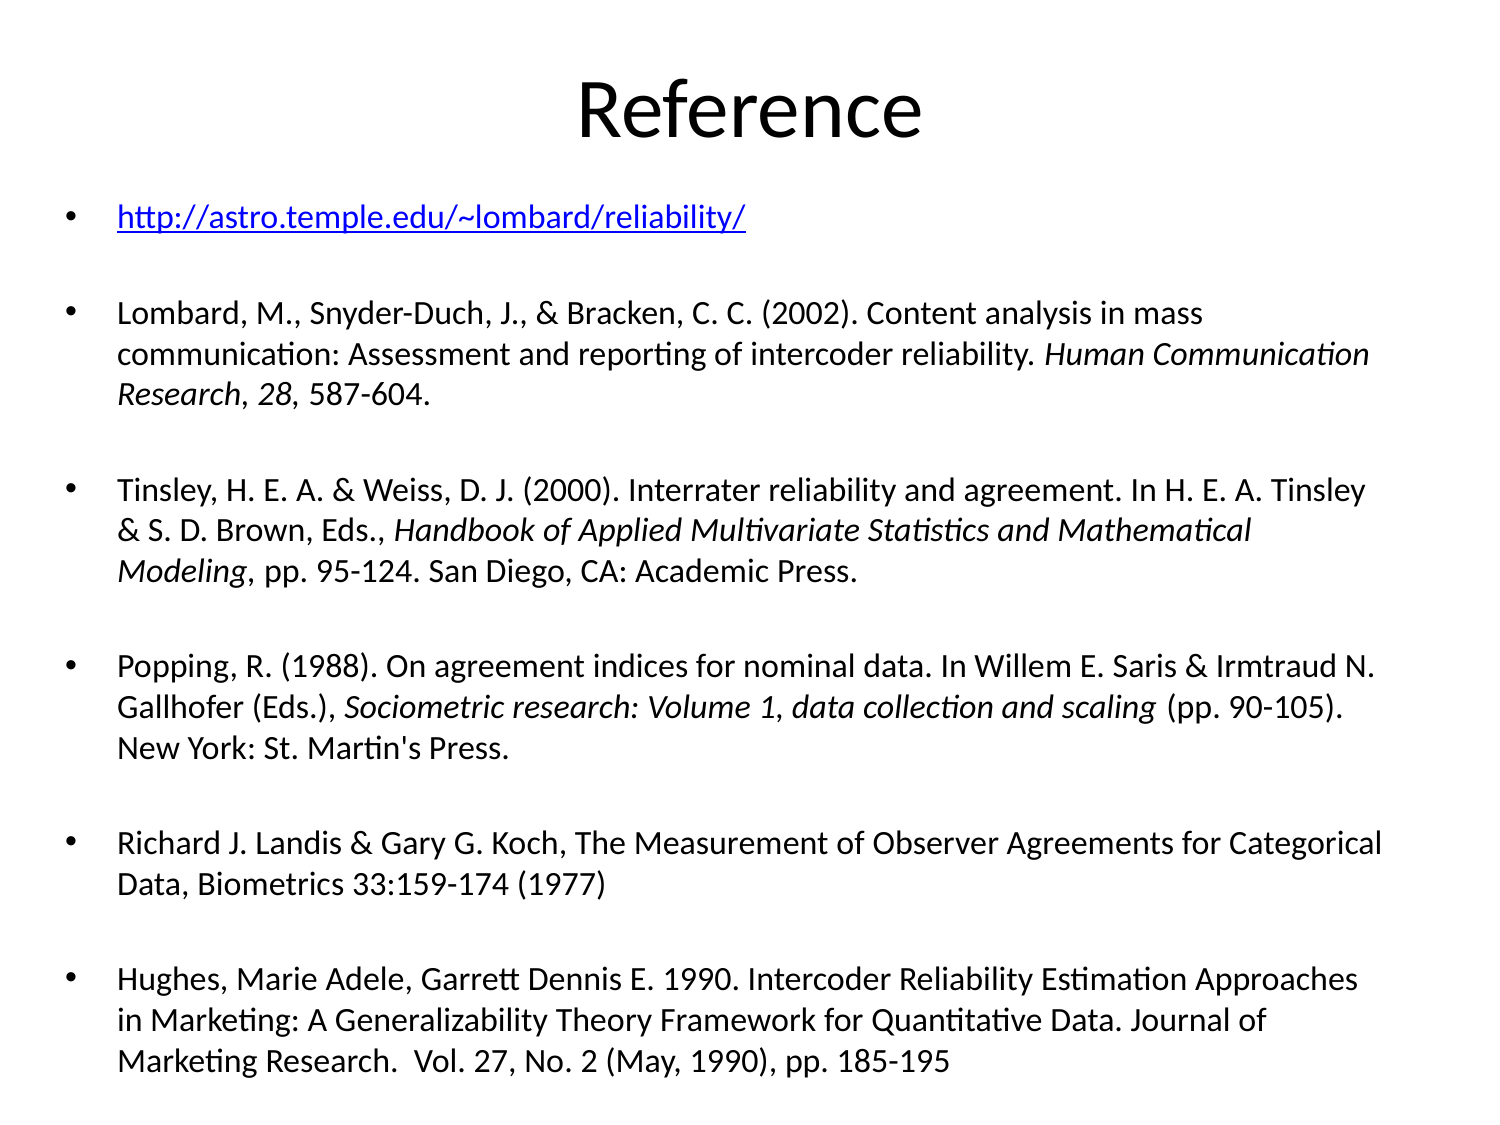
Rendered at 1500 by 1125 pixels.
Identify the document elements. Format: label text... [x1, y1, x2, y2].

list http://astro.temple.edu/~lombard/reliability/ Lombard, M., Snyder-Duch, J., & Bracken, C. C. (2002). Content analysis in mass communication: Assessment and reporting of intercoder reliability. Human Communication Research, 28, 587-604. Tinsley, H. E. A. & Weiss, D. J. (2000). Interrater reliability and agreement. In H. E. A. Tinsley & S. D. Brown, Eds., Handbook of Applied Multivariate Statistics and Mathematical Modeling, pp. 95-124. San Diego, CA: Academic Press. Popping, R. (1988). On agreement indices for nominal data. In Willem E. Saris & Irmtraud N. Gallhofer (Eds.), Sociometric research: Volume 1, data collection and scaling (pp. 90-105). New York: St. Martin's Press. Richard J. Landis & Gary G. Koch, The Measurement of Observer Agreements for Categorical Data, Biometrics 33:159-174 (1977) Hughes, Marie Adele, Garrett Dennis E. 1990. Intercoder Reliability Estimation Approaches in Marketing: A Generalizability Theory Framework for Quantitative Data. Journal of Marketing Research. Vol. 27, No. 2 (May, 1990), pp. 185-195 [50, 187, 1400, 1088]
title Reference [75, 45, 1425, 163]
